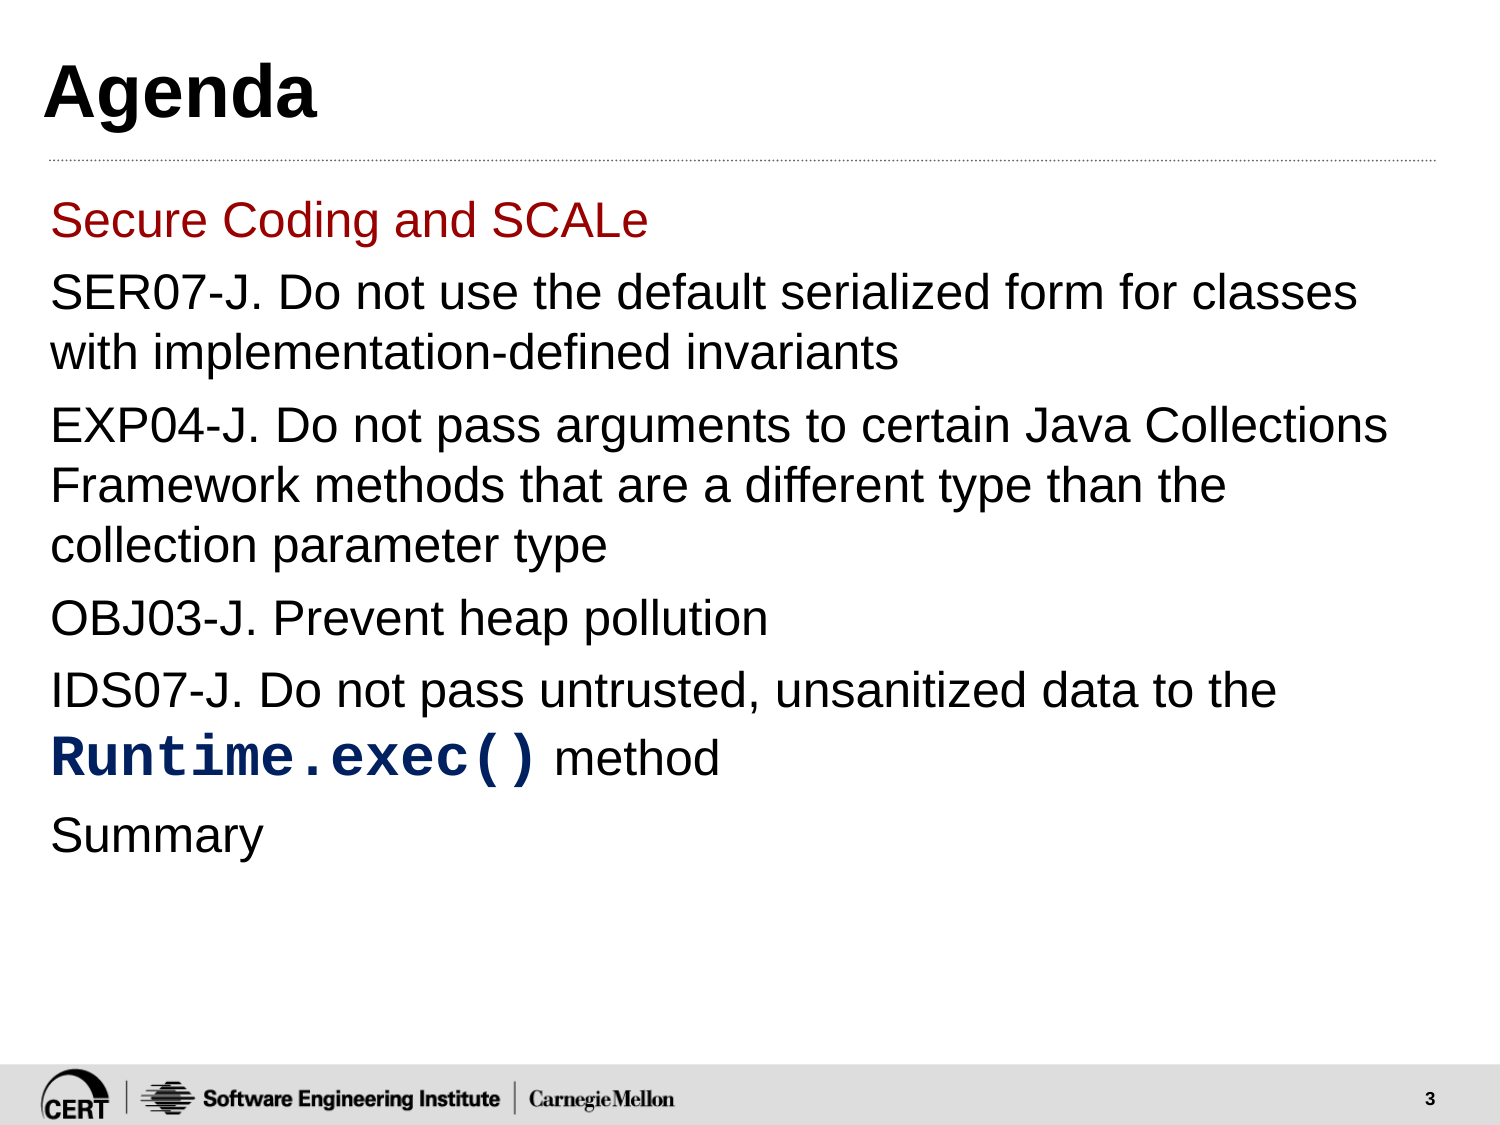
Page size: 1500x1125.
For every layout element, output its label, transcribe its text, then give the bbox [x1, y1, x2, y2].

picture [24, 1065, 688, 1125]
list Secure Coding and SCALe SER07-J. Do not use the default serialized form for classes with implementation-defined invariants EXP04-J. Do not pass arguments to certain Java Collections Framework methods that are a different type than the collection parameter type OBJ03-J. Prevent heap pollution IDS07-J. Do not pass untrusted, unsanitized data to the Runtime.exec() method Summary [49, 187, 1438, 1026]
title Agenda [42, 37, 1434, 155]
